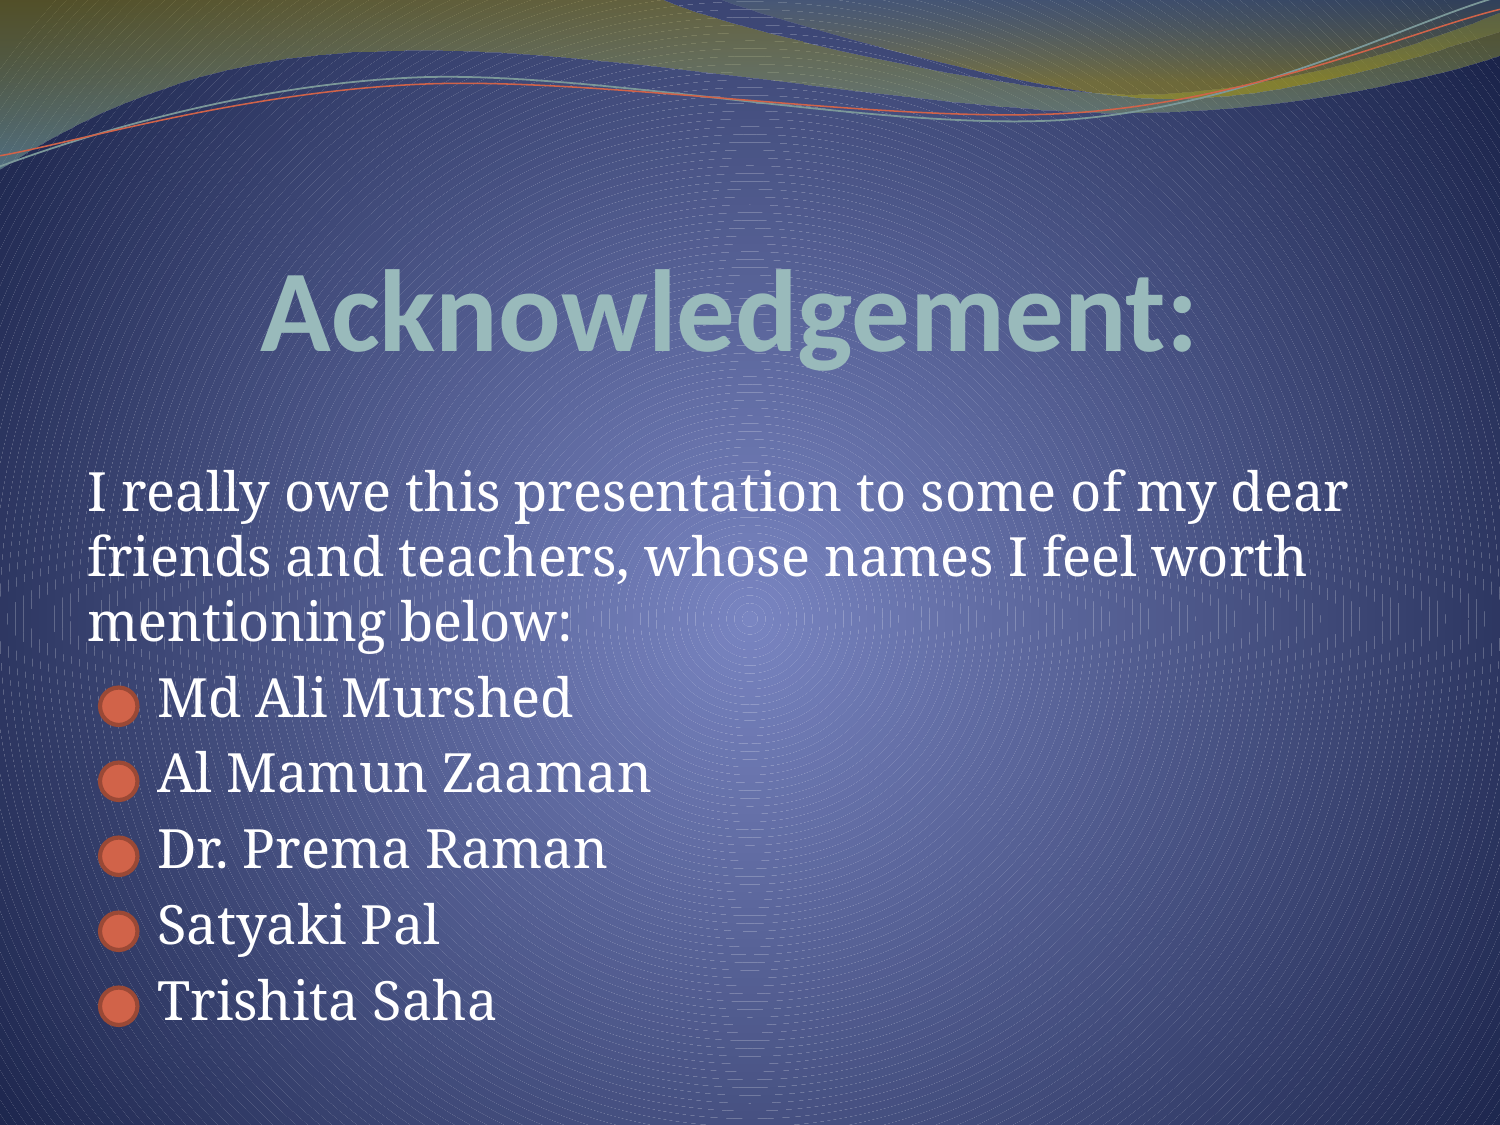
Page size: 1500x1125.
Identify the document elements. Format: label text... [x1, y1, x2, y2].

text_box [97, 685, 140, 728]
text_box [97, 985, 140, 1028]
title Acknowledgement: [87, 162, 1376, 375]
text_box [97, 910, 140, 953]
text_box [97, 835, 140, 878]
text_box [97, 760, 140, 803]
subtitle I really owe this presentation to some of my dear friends and teachers, whose names I feel worth mentioning below: Md Ali Murshed Al Mamun Zaaman Dr. Prema Raman Satyaki Pal Trishita Saha [87, 450, 1376, 1063]
